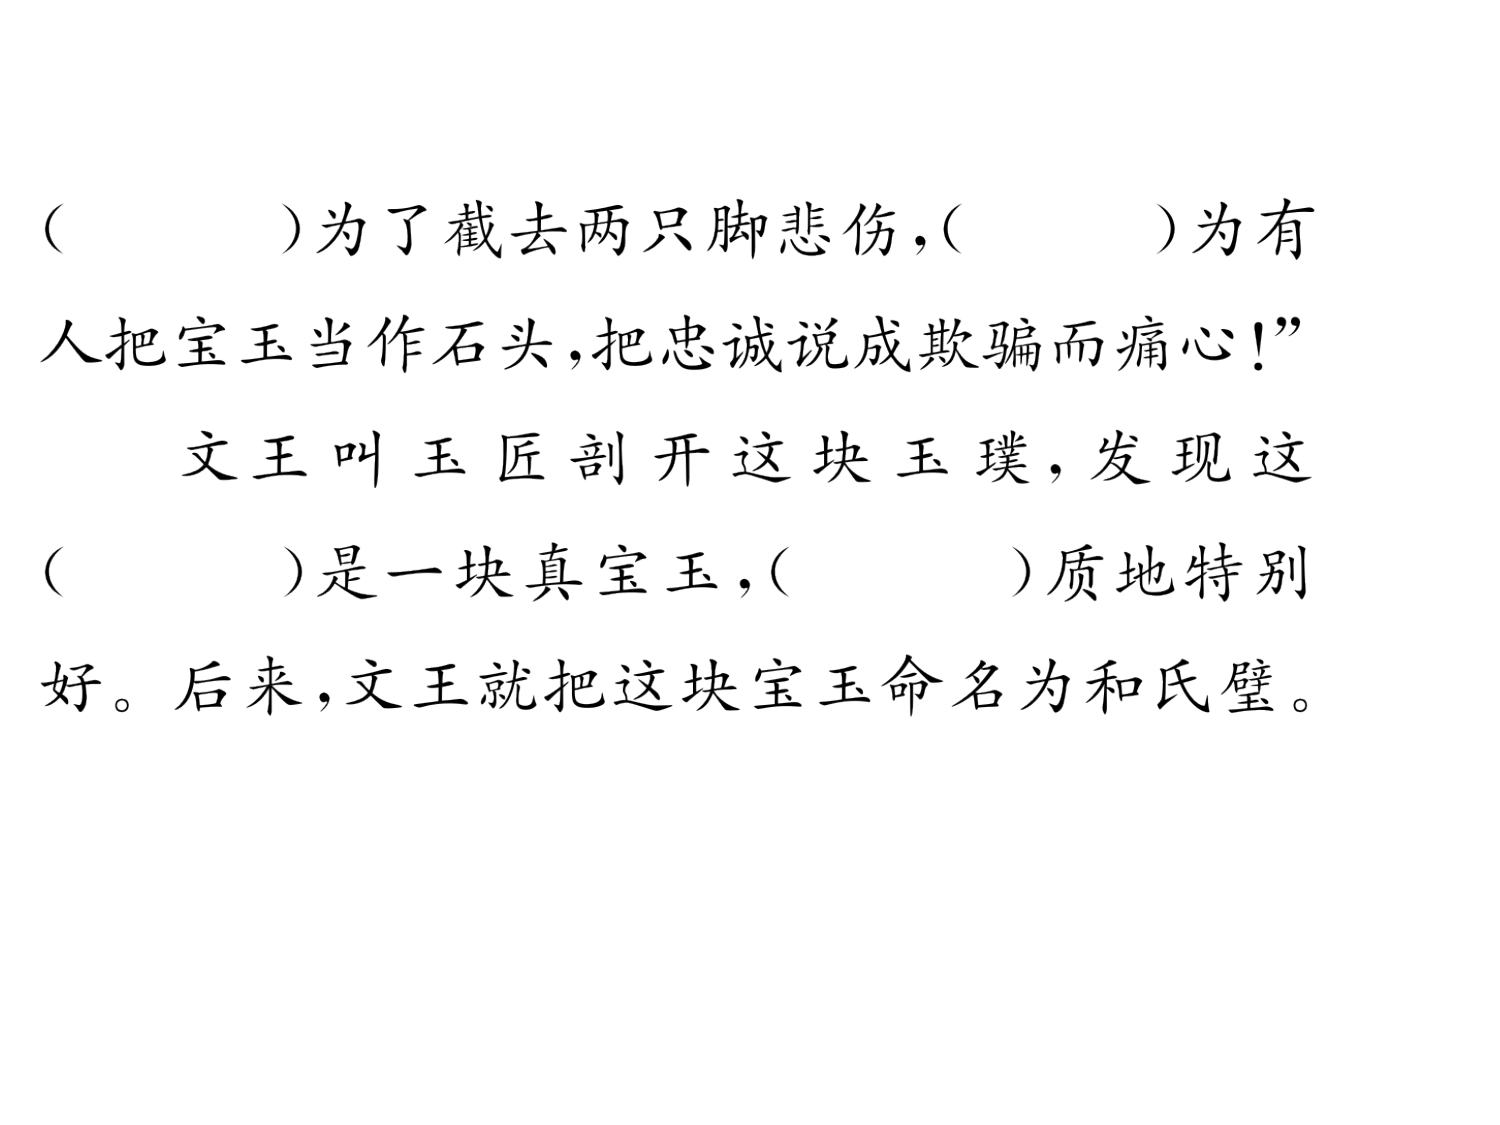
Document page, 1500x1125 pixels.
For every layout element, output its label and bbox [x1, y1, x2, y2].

picture [35, 177, 1453, 742]
